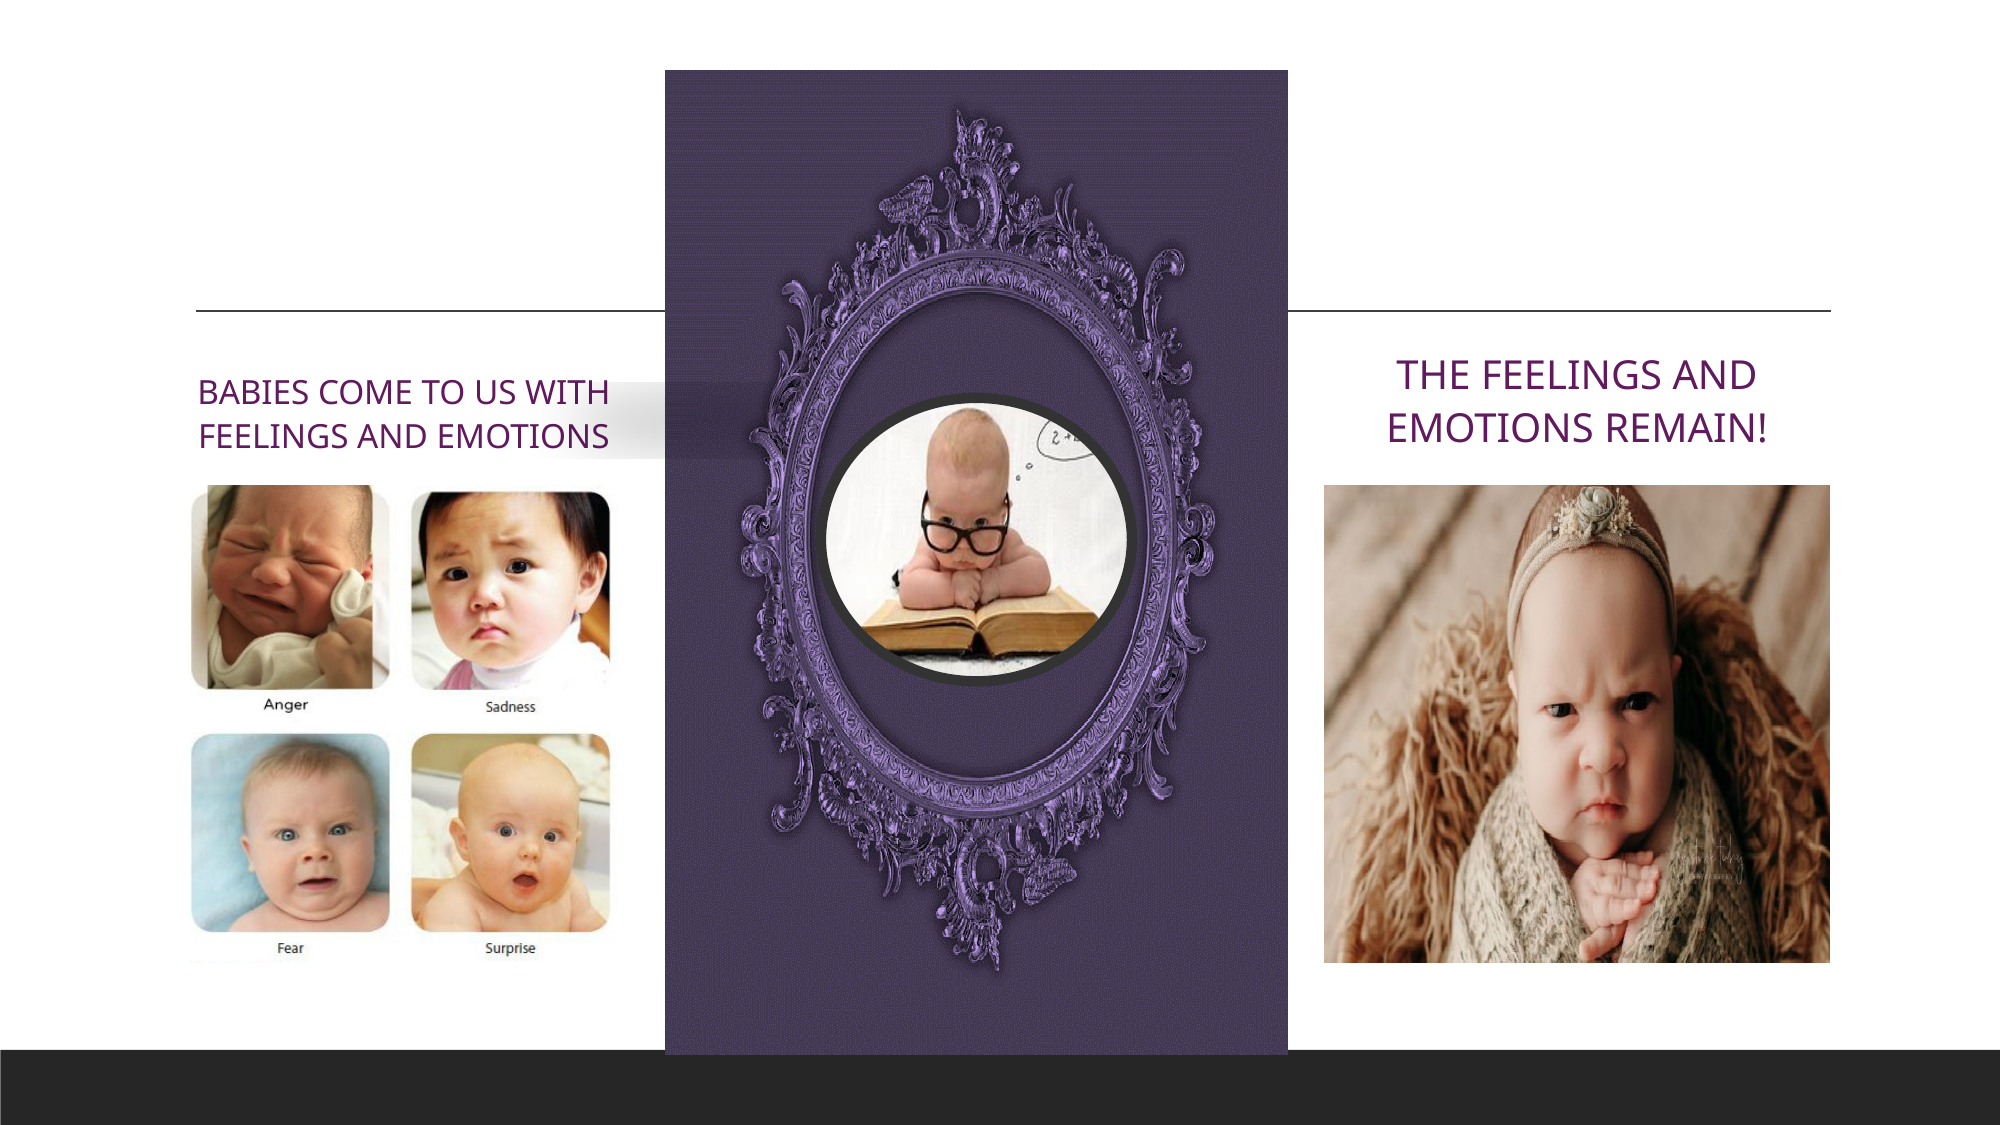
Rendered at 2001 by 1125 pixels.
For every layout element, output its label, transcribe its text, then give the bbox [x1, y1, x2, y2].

picture [664, 69, 1289, 1056]
list The feelings and emotions remain! [1324, 337, 1830, 459]
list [1323, 484, 1831, 964]
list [189, 484, 619, 964]
list Babies come to us with feelings and emotions [180, 337, 629, 486]
